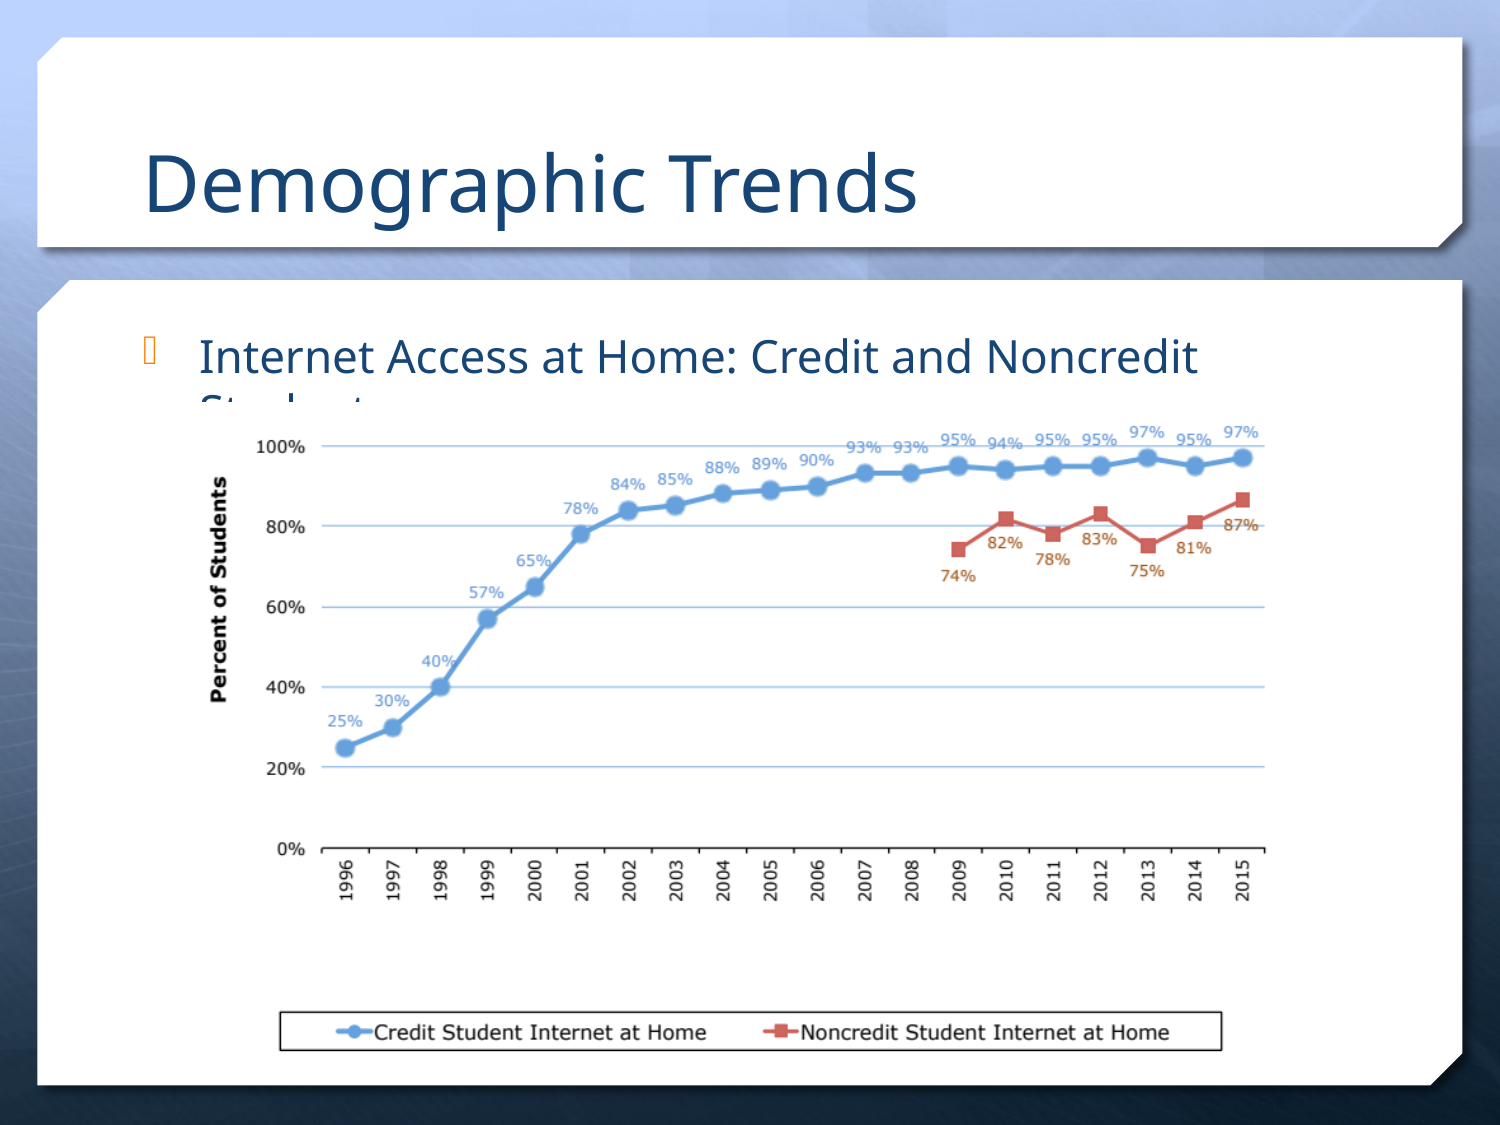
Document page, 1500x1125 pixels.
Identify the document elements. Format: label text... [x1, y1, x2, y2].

picture [134, 402, 1366, 1062]
list Internet Access at Home: Credit and Noncredit Students [127, 319, 1372, 978]
title Demographic Trends [127, 48, 1372, 236]
